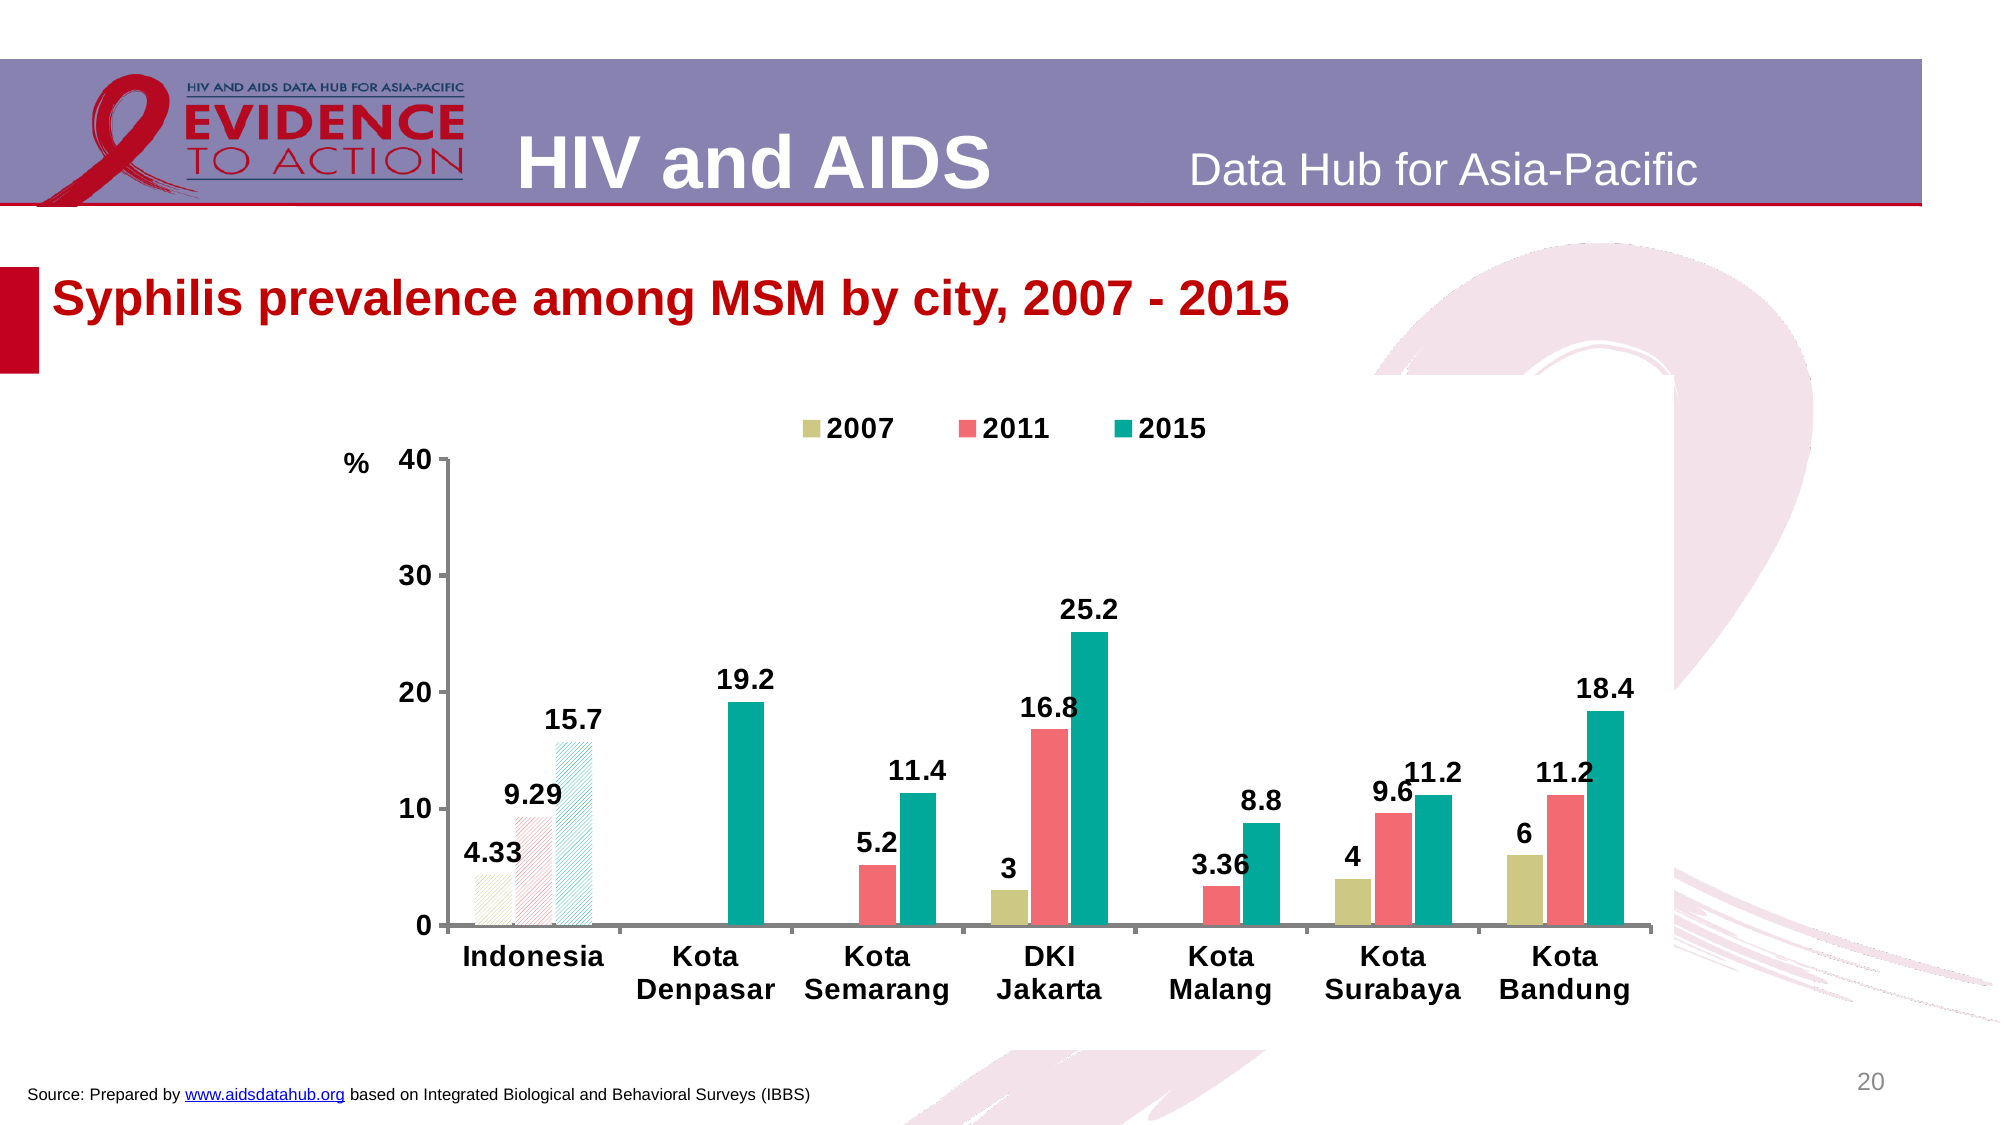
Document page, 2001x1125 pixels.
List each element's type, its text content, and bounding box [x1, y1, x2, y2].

text_box Source: Prepared by www.aidsdatahub.org based on Integrated Biological and Behavioral Surveys (IBBS) [12, 1061, 1375, 1125]
picture [11, 74, 469, 207]
picture [706, 181, 2000, 1125]
title Syphilis prevalence among MSM by city, 2007 - 2015 [37, 257, 1875, 341]
chart [325, 374, 1675, 1051]
slide_number 20 [1781, 1042, 1900, 1103]
